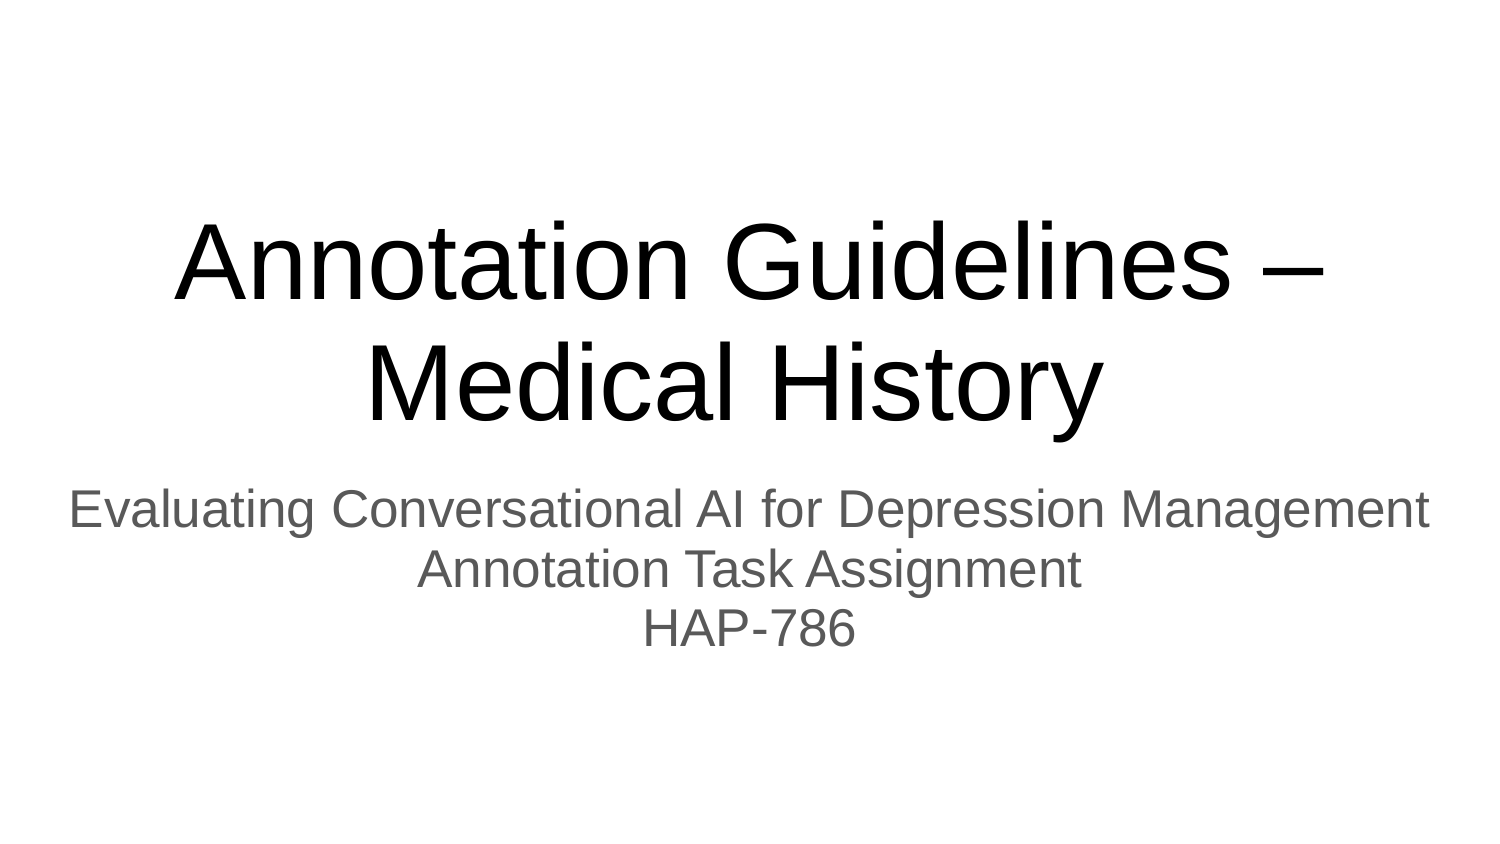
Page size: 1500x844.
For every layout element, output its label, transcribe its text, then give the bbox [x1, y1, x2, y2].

subtitle Evaluating Conversational AI for Depression Management Annotation Task Assignment HAP-786 [51, 464, 1449, 688]
title Annotation Guidelines – Medical History [51, 122, 1449, 459]
